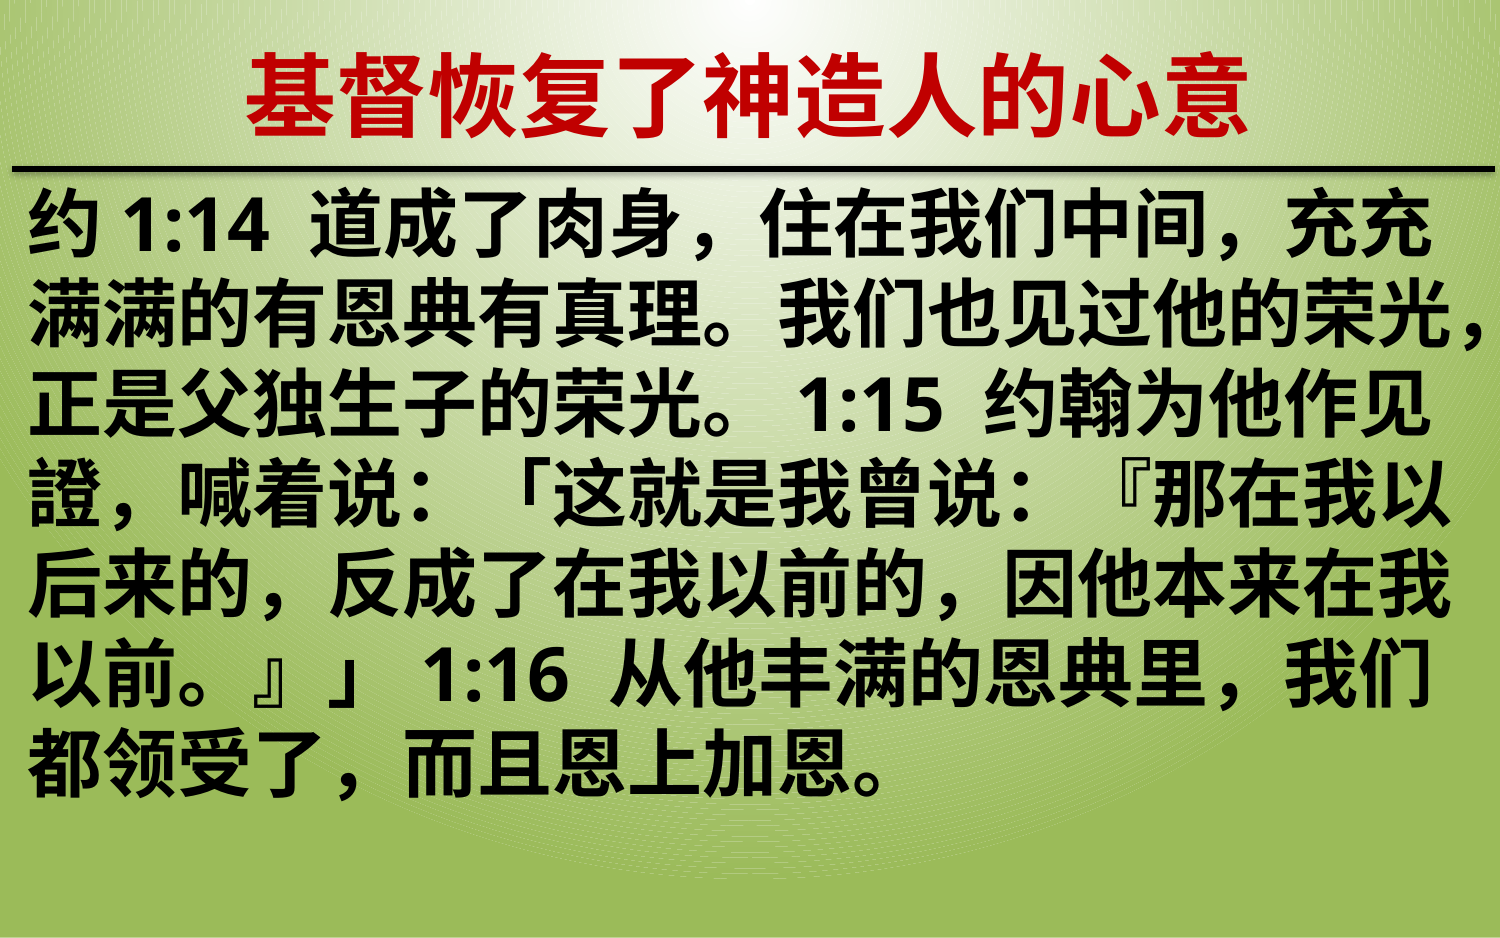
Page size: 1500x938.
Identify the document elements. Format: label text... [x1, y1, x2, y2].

text_box 约1:14 道成了肉身，住在我们中间，充充满满的有恩典有真理。我们也见过他的荣光，正是父独生子的荣光。1:15 约翰为他作见證，喊着说：「这就是我曾说：『那在我以后来的，反成了在我以前的，因他本来在我以前。』」1:16 从他丰满的恩典里，我们都领受了，而且恩上加恩。 [12, 179, 1495, 814]
text_box 基督恢复了神造人的心意 [229, 31, 1269, 156]
